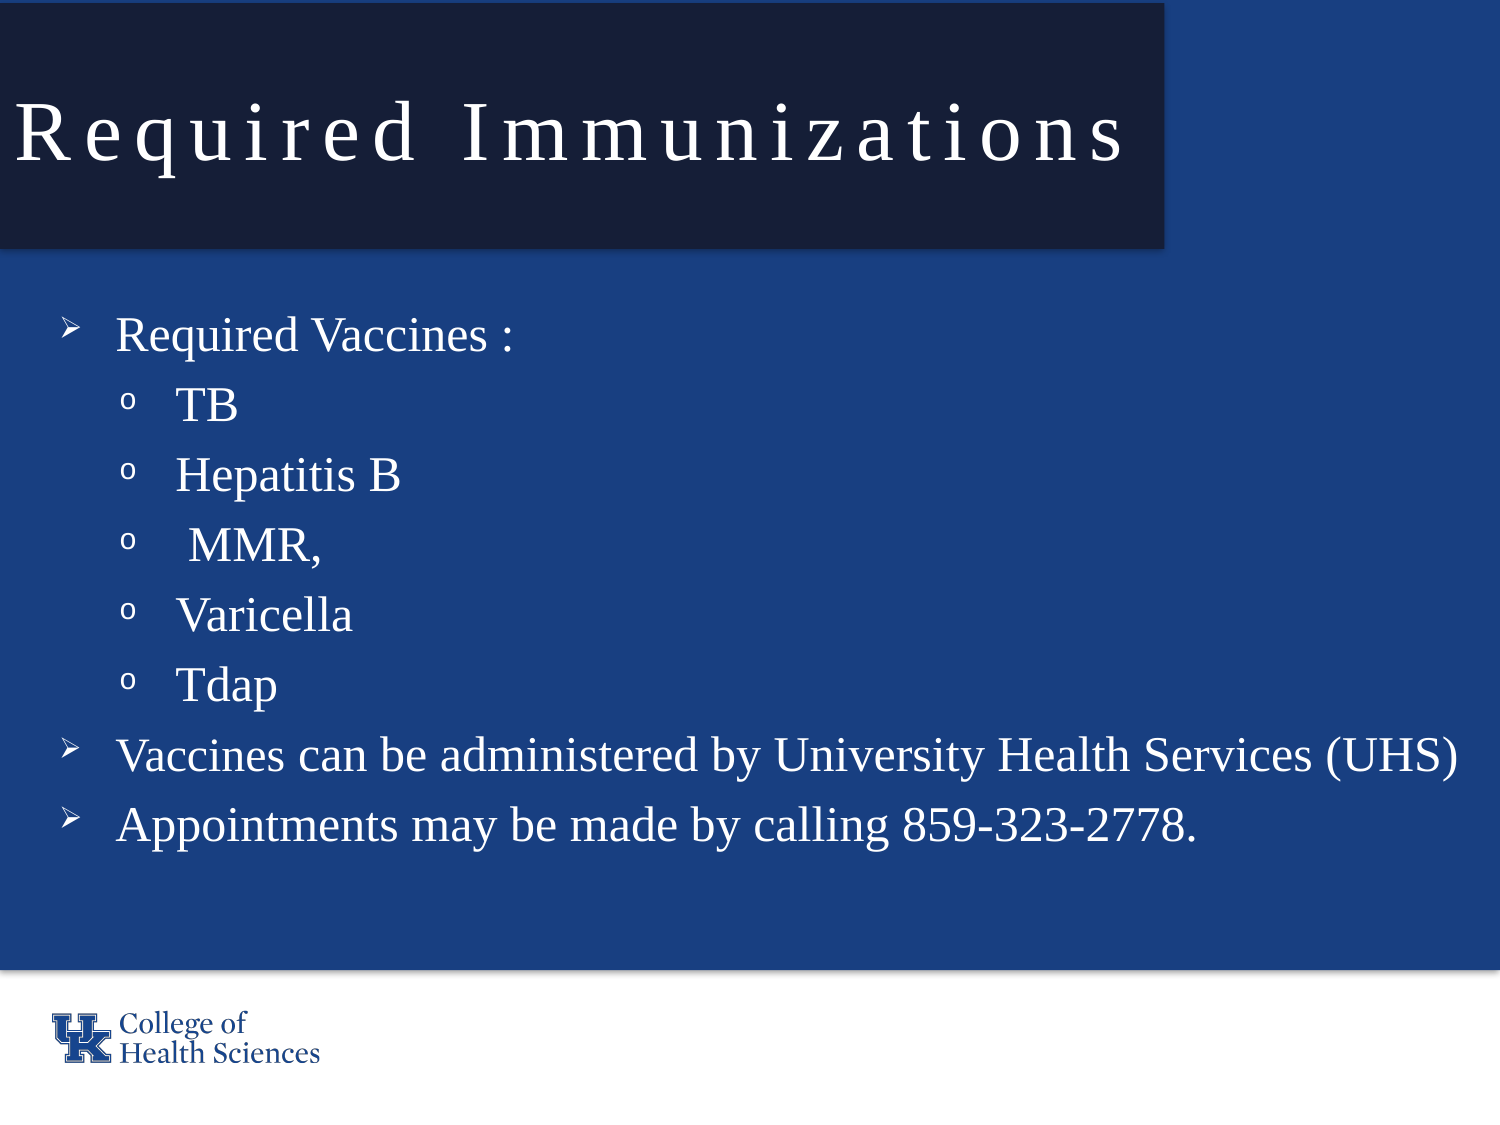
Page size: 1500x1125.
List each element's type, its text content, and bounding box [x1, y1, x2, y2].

text_box Required Immunizations [0, 2, 1165, 250]
text_box Required Vaccines : TB Hepatitis B MMR, Varicella Tdap Vaccines can be administered by University Health Services (UHS) Appointments may be made by calling 859-323-2778. [41, 294, 1479, 988]
text_box [0, 0, 1500, 971]
text_box [41, 54, 1392, 154]
picture [52, 1008, 339, 1077]
